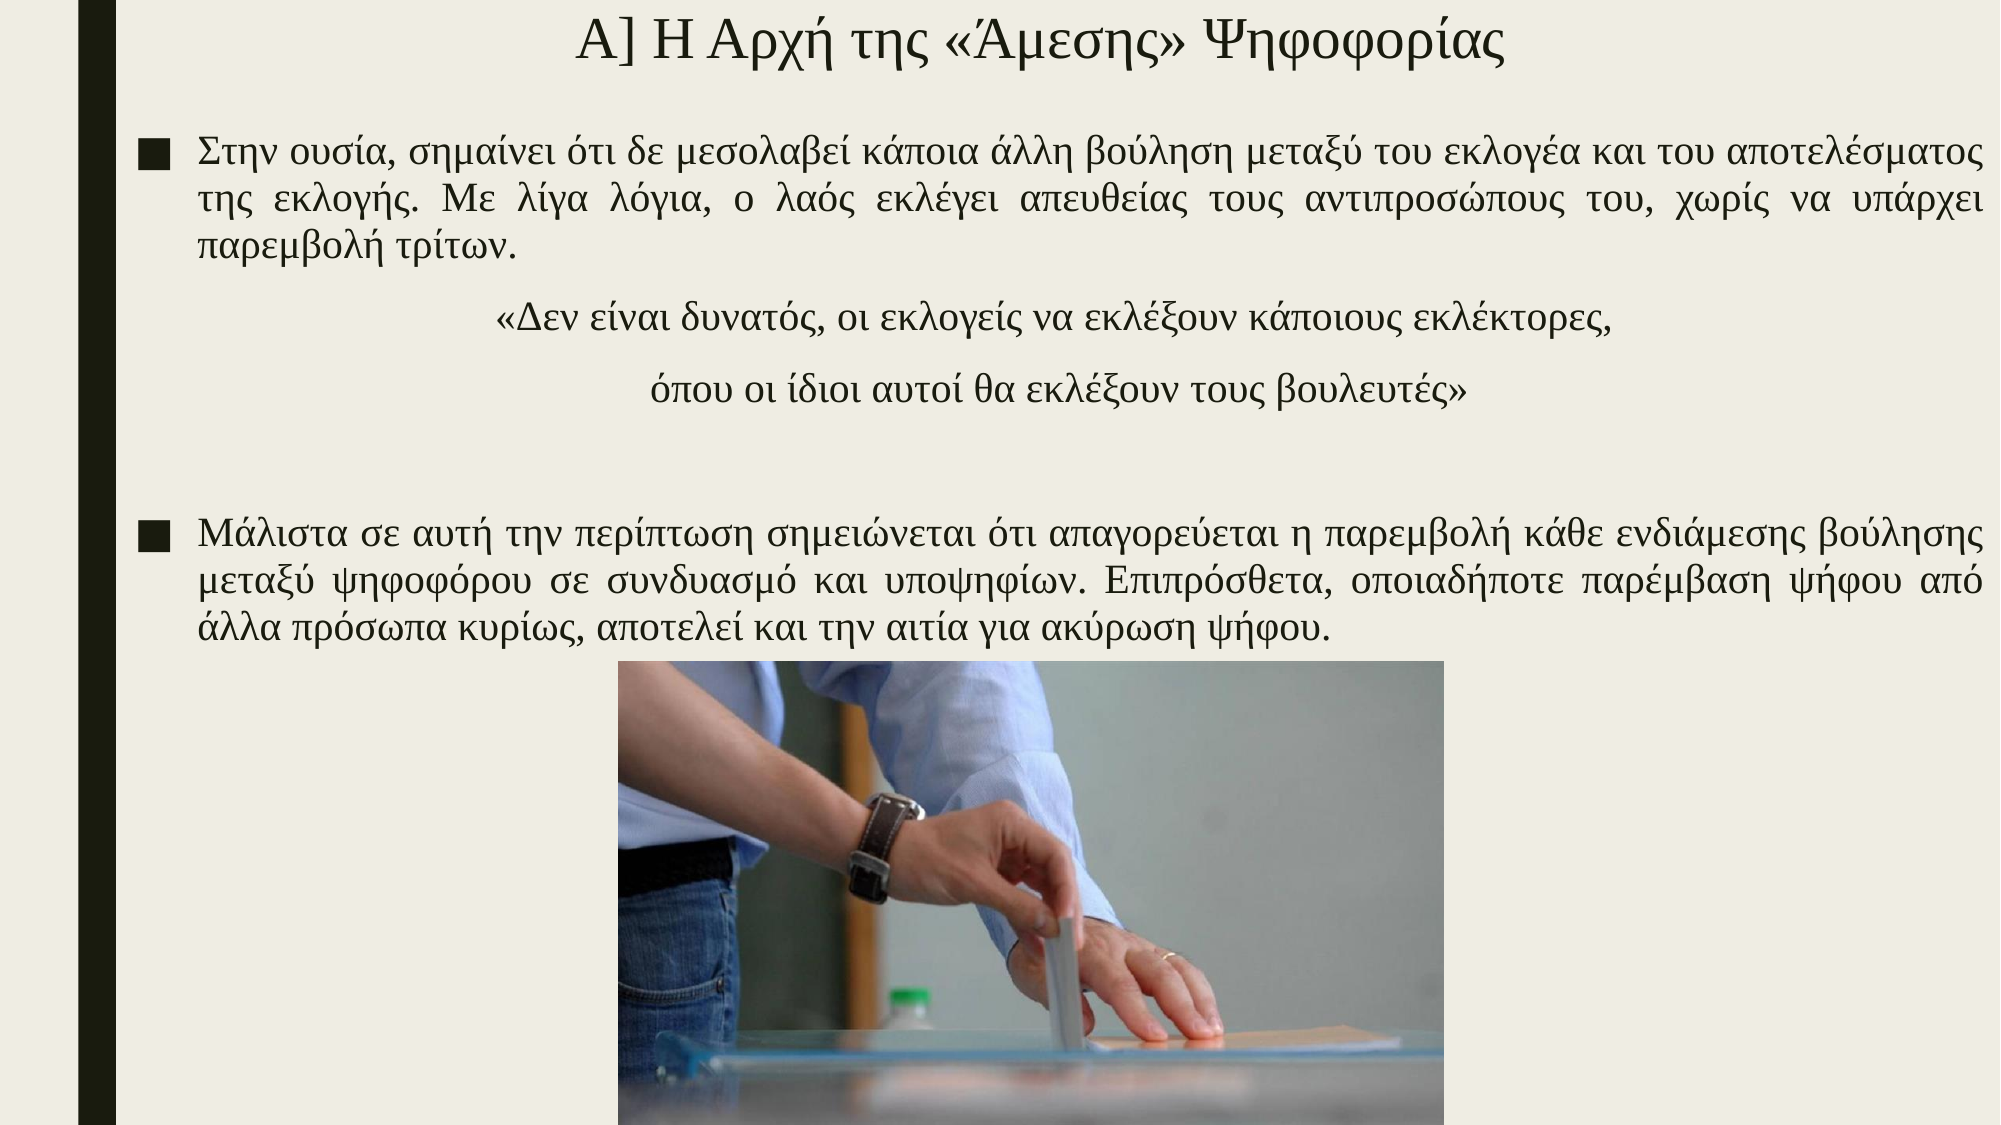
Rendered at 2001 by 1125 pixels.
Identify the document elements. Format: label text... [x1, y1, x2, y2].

list Στην ουσία, σημαίνει ότι δε μεσολαβεί κάποια άλλη βούληση μεταξύ του εκλογέα και του αποτελέσματος της εκλογής. Με λίγα λόγια, ο λαός εκλέγει απευθείας τους αντιπροσώπους του, χωρίς να υπάρχει παρεμβολή τρίτων. «Δεν είναι δυνατός, οι εκλογείς να εκλέξουν κάποιους εκλέκτορες, όπου οι ίδιοι αυτοί θα εκλέξουν τους βουλευτές» Μάλιστα σε αυτή την περίπτωση σημειώνεται ότι απαγορεύεται η παρεμβολή κάθε ενδιάμεσης βούλησης μεταξύ ψηφοφόρου σε συνδυασμό και υποψηφίων. Επιπρόσθετα, οποιαδήποτε παρέμβαση ψήφου από άλλα πρόσωπα κυρίως, αποτελεί και την αιτία για ακύρωση ψήφου. [119, 119, 2000, 1125]
title Α] Η Αρχή της «Άμεσης» Ψηφοφορίας [253, 0, 1829, 79]
picture [618, 661, 1444, 1125]
